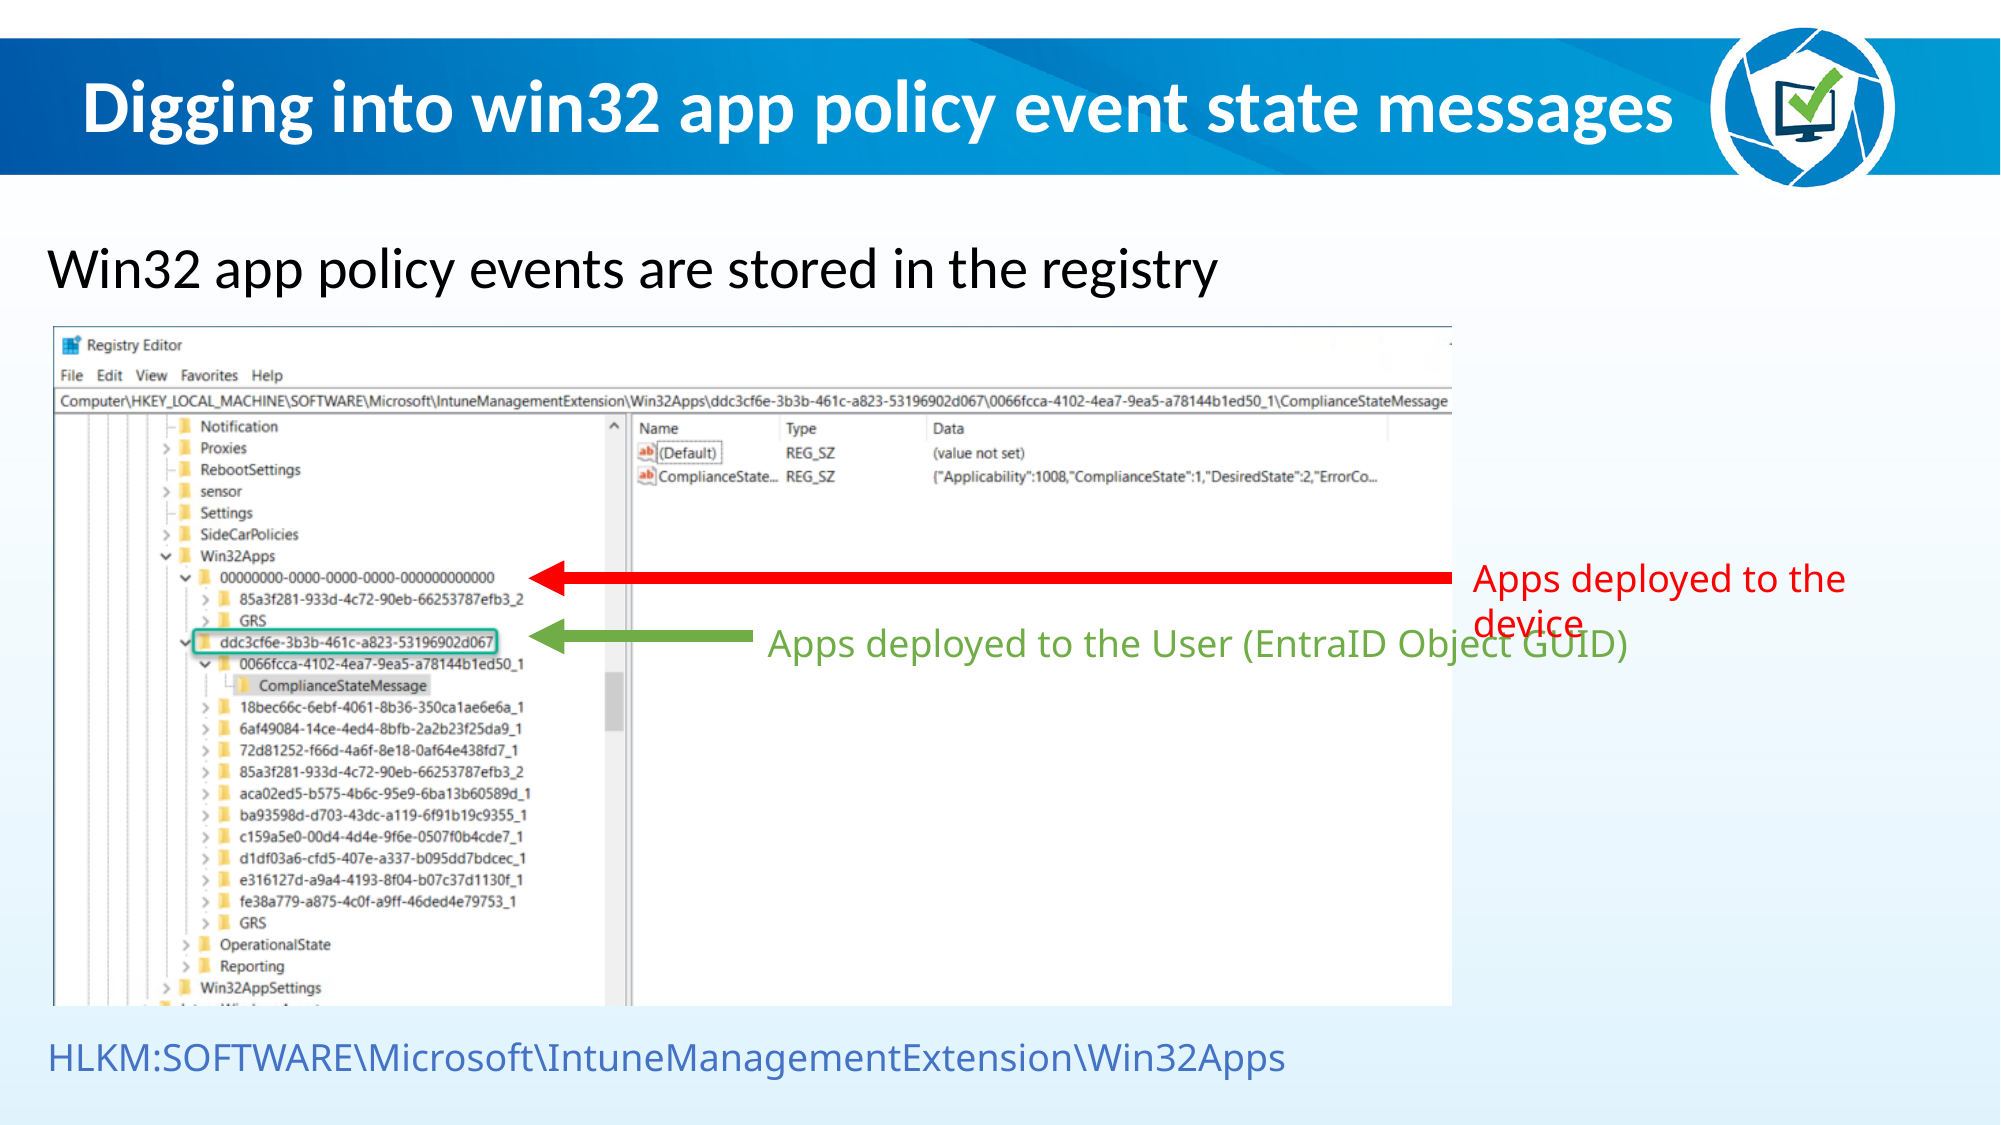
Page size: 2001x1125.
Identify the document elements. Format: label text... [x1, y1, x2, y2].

text_box HLKM:SOFTWARE\Microsoft\IntuneManagementExtension\Win32Apps [32, 1026, 1645, 1086]
list Digging into win32 app policy event state messages [67, 60, 1694, 159]
text_box Apps deployed to the device [1458, 547, 1979, 653]
picture [0, 0, 2001, 1125]
text_box Apps deployed to the User (EntraID Object GUID) [1452, 613, 1645, 673]
text_box Win32 app policy events are stored in the registry [32, 230, 1947, 1042]
